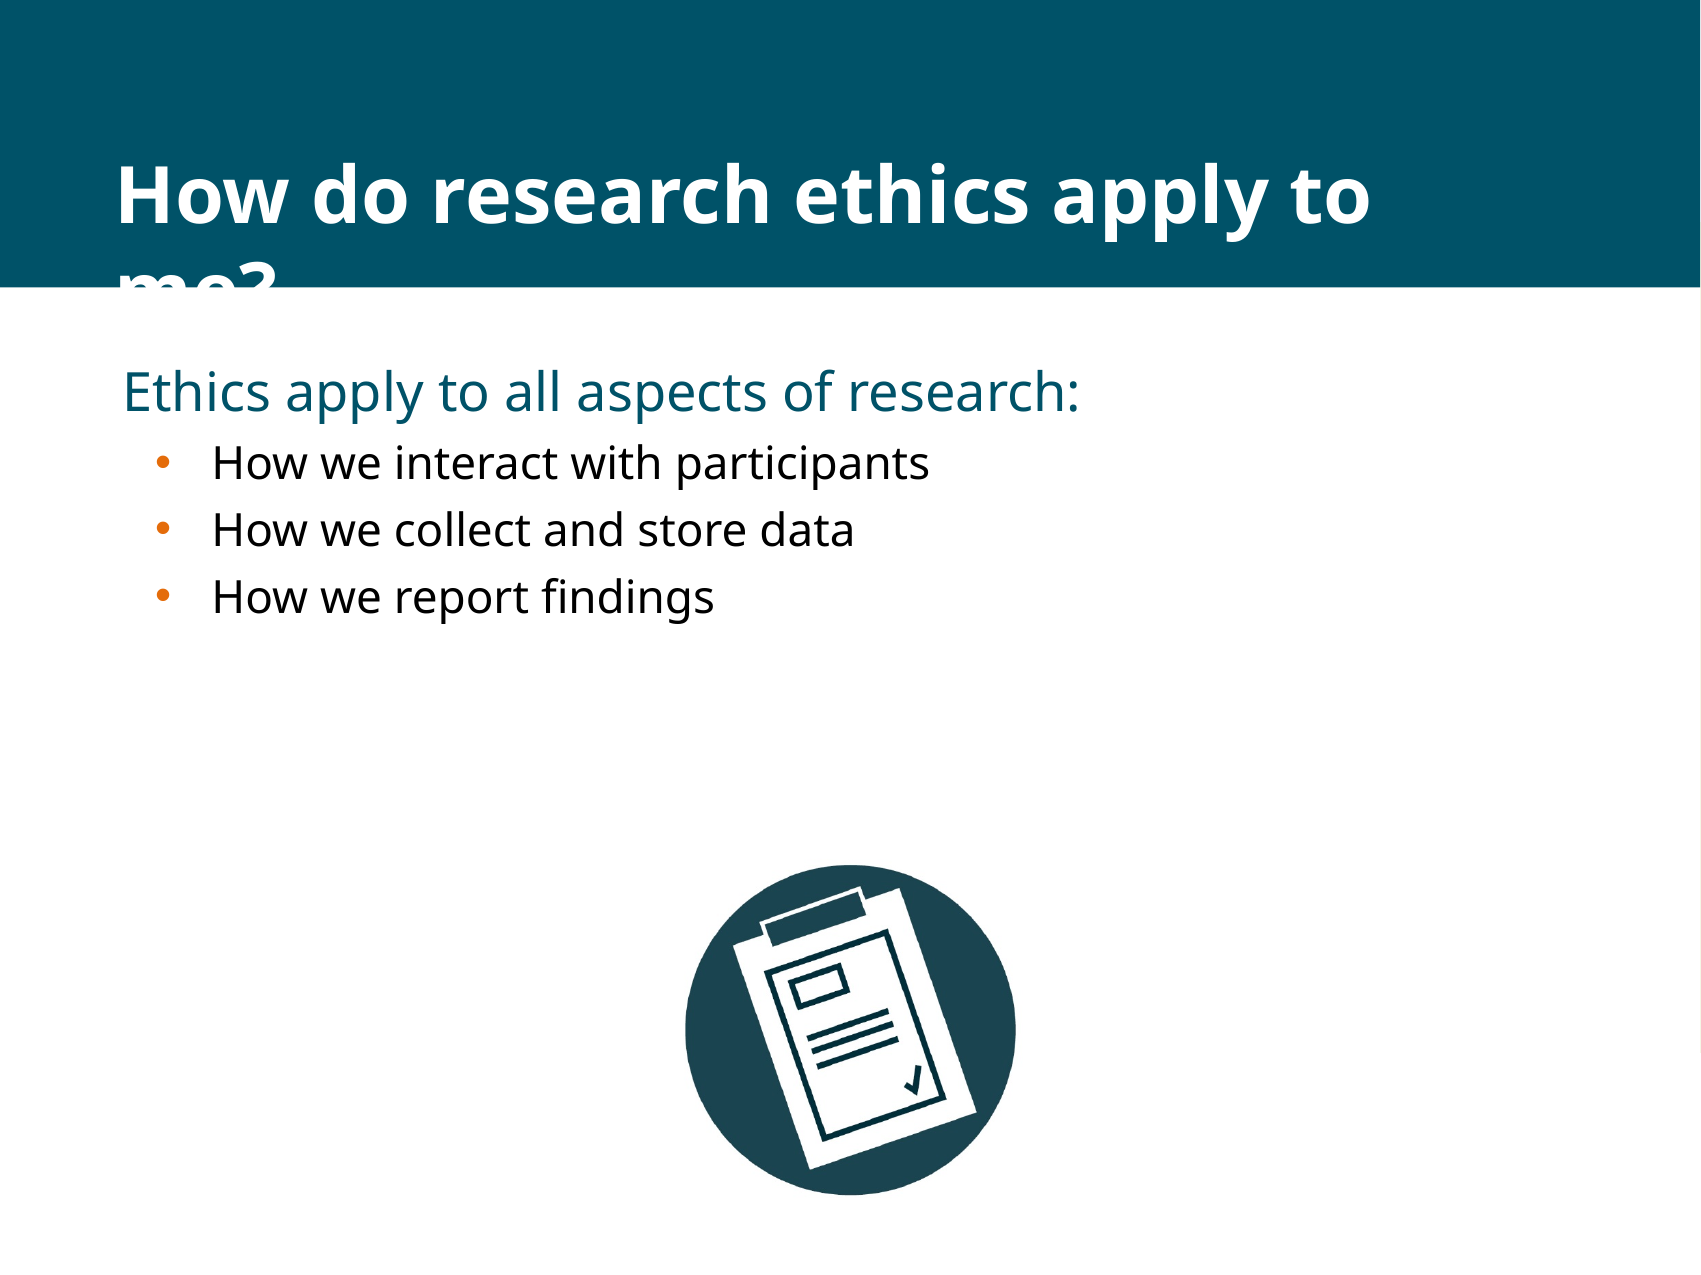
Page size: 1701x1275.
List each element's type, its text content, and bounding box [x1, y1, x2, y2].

picture [662, 837, 1038, 1213]
list Ethics apply to all aspects of research: How we interact with participants How we collect and store data How we report findings [107, 362, 1512, 788]
title How do research ethics apply to me? [99, 137, 1566, 325]
